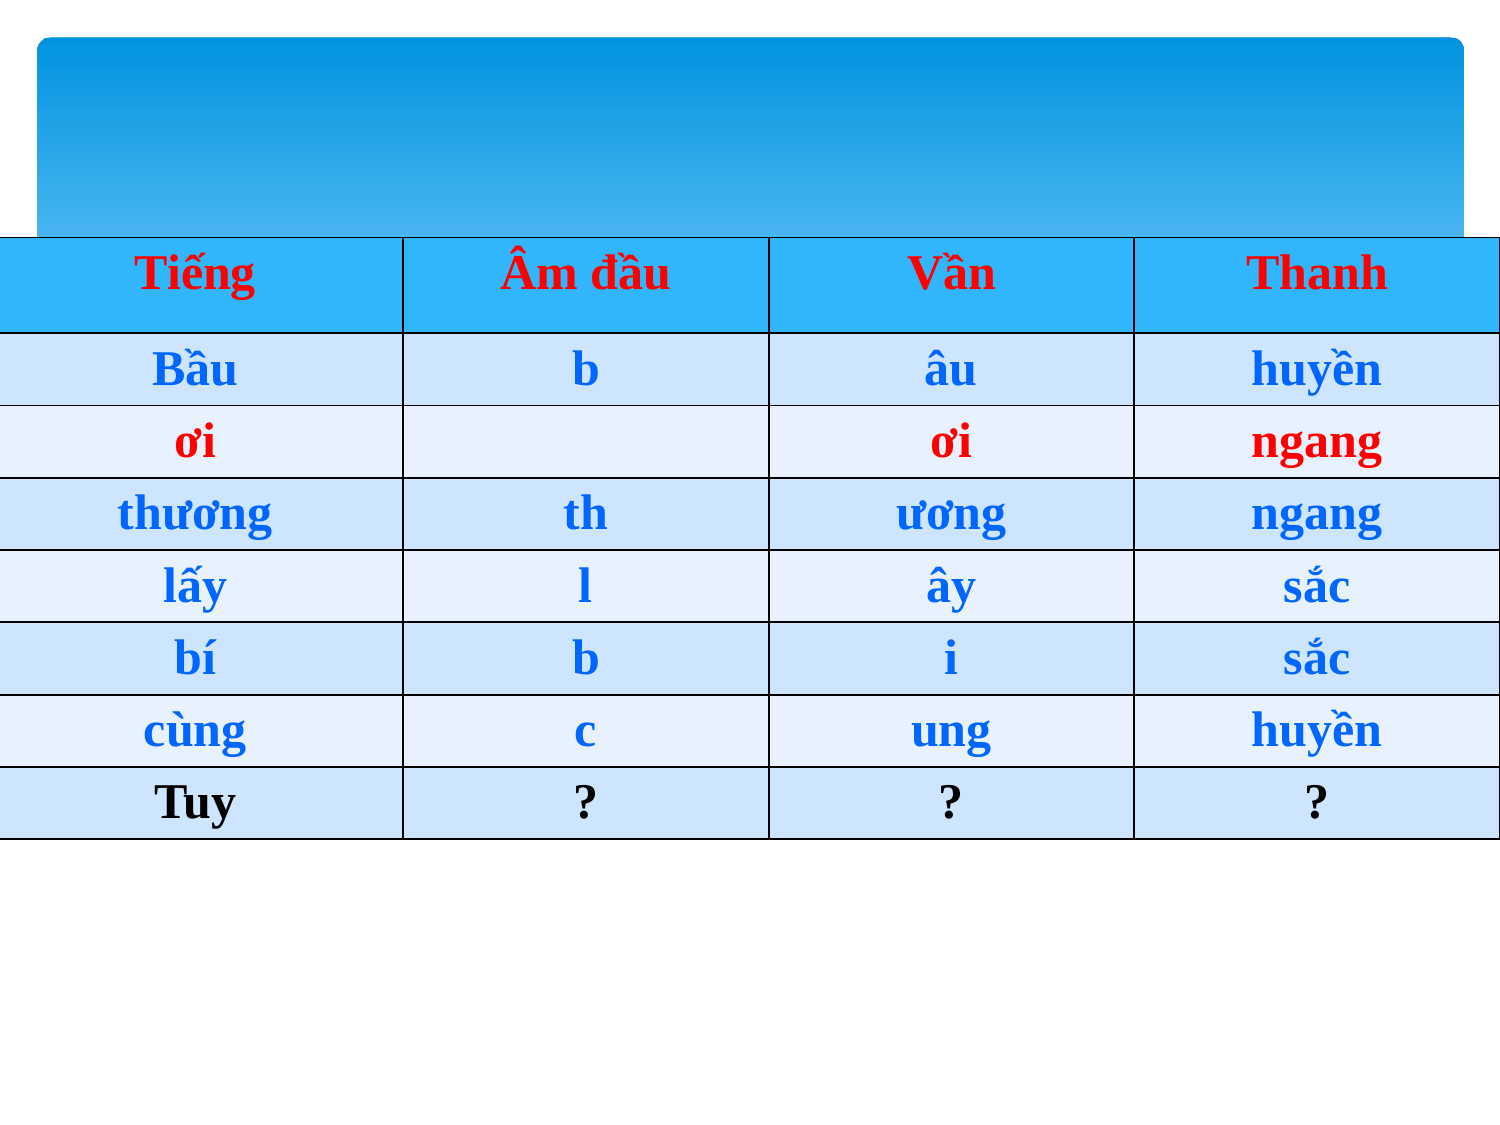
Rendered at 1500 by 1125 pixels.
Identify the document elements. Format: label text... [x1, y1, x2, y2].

table_cell ngang [1135, 406, 1499, 477]
table_cell ngang [1135, 479, 1499, 549]
table_cell l [404, 551, 768, 621]
table_cell huyền [1135, 334, 1499, 405]
table_cell ơi [0, 406, 402, 477]
table_cell Tuy [0, 768, 402, 838]
table_cell b [404, 623, 768, 694]
table_cell âu [770, 334, 1133, 405]
table_cell ? [404, 768, 768, 838]
table_cell ơi [770, 406, 1133, 477]
table_cell sắc [1135, 623, 1499, 694]
table_header Âm đầu [404, 238, 768, 332]
table_cell i [770, 623, 1133, 694]
table_cell huyền [1135, 696, 1499, 766]
table_cell cùng [0, 696, 402, 766]
table_header Vần [770, 238, 1133, 332]
table_cell c [404, 696, 768, 766]
table_cell ương [770, 479, 1133, 549]
table_cell sắc [1135, 551, 1499, 621]
table_cell Bầu [0, 334, 402, 405]
table_cell lấy [0, 551, 402, 621]
table_header Thanh [1135, 238, 1499, 332]
table_cell thương [0, 479, 402, 549]
table_cell ây [770, 551, 1133, 621]
table_cell bí [0, 623, 402, 694]
table_cell [404, 406, 768, 477]
table_cell b [404, 334, 768, 405]
table_cell th [404, 479, 768, 549]
table_cell ? [1135, 768, 1499, 838]
table_cell ? [770, 768, 1133, 838]
table_header Tiếng [0, 238, 402, 332]
table_cell ung [770, 696, 1133, 766]
